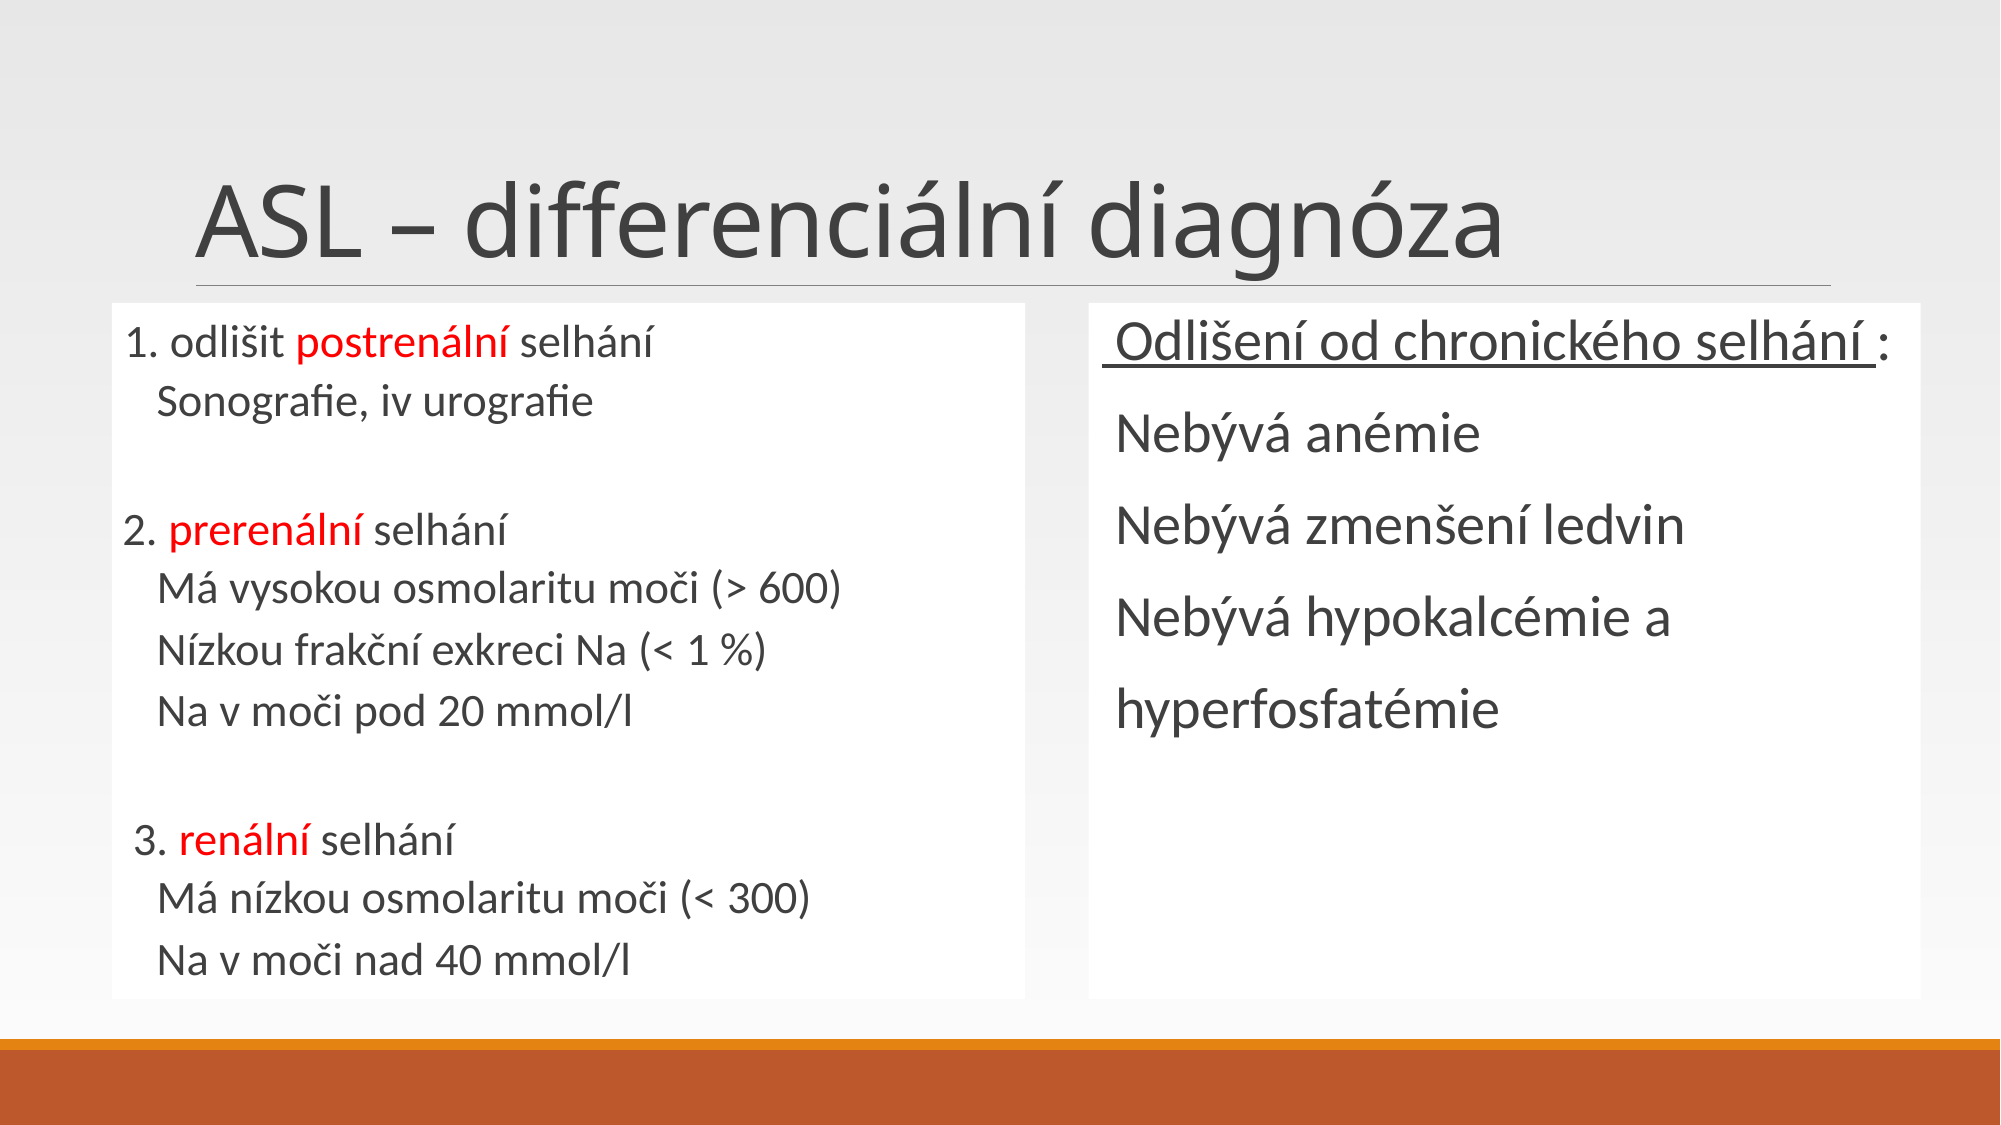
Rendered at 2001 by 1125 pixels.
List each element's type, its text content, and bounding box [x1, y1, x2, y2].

title ASL – differenciální diagnóza [180, 47, 1830, 285]
list 1. odlišit postrenální selhání Sonografie, iv urografie 2. prerenální selhání Má vysokou osmolaritu moči (˃ 600) Nízkou frakční exkreci Na (˂ 1 %) Na v moči pod 20 mmol/l 3. renální selhání Má nízkou osmolaritu moči (˂ 300) Na v moči nad 40 mmol/l [111, 302, 1026, 999]
list Odlišení od chronického selhání : Nebývá anémie Nebývá zmenšení ledvin Nebývá hypokalcémie a hyperfosfatémie [1088, 302, 1921, 999]
